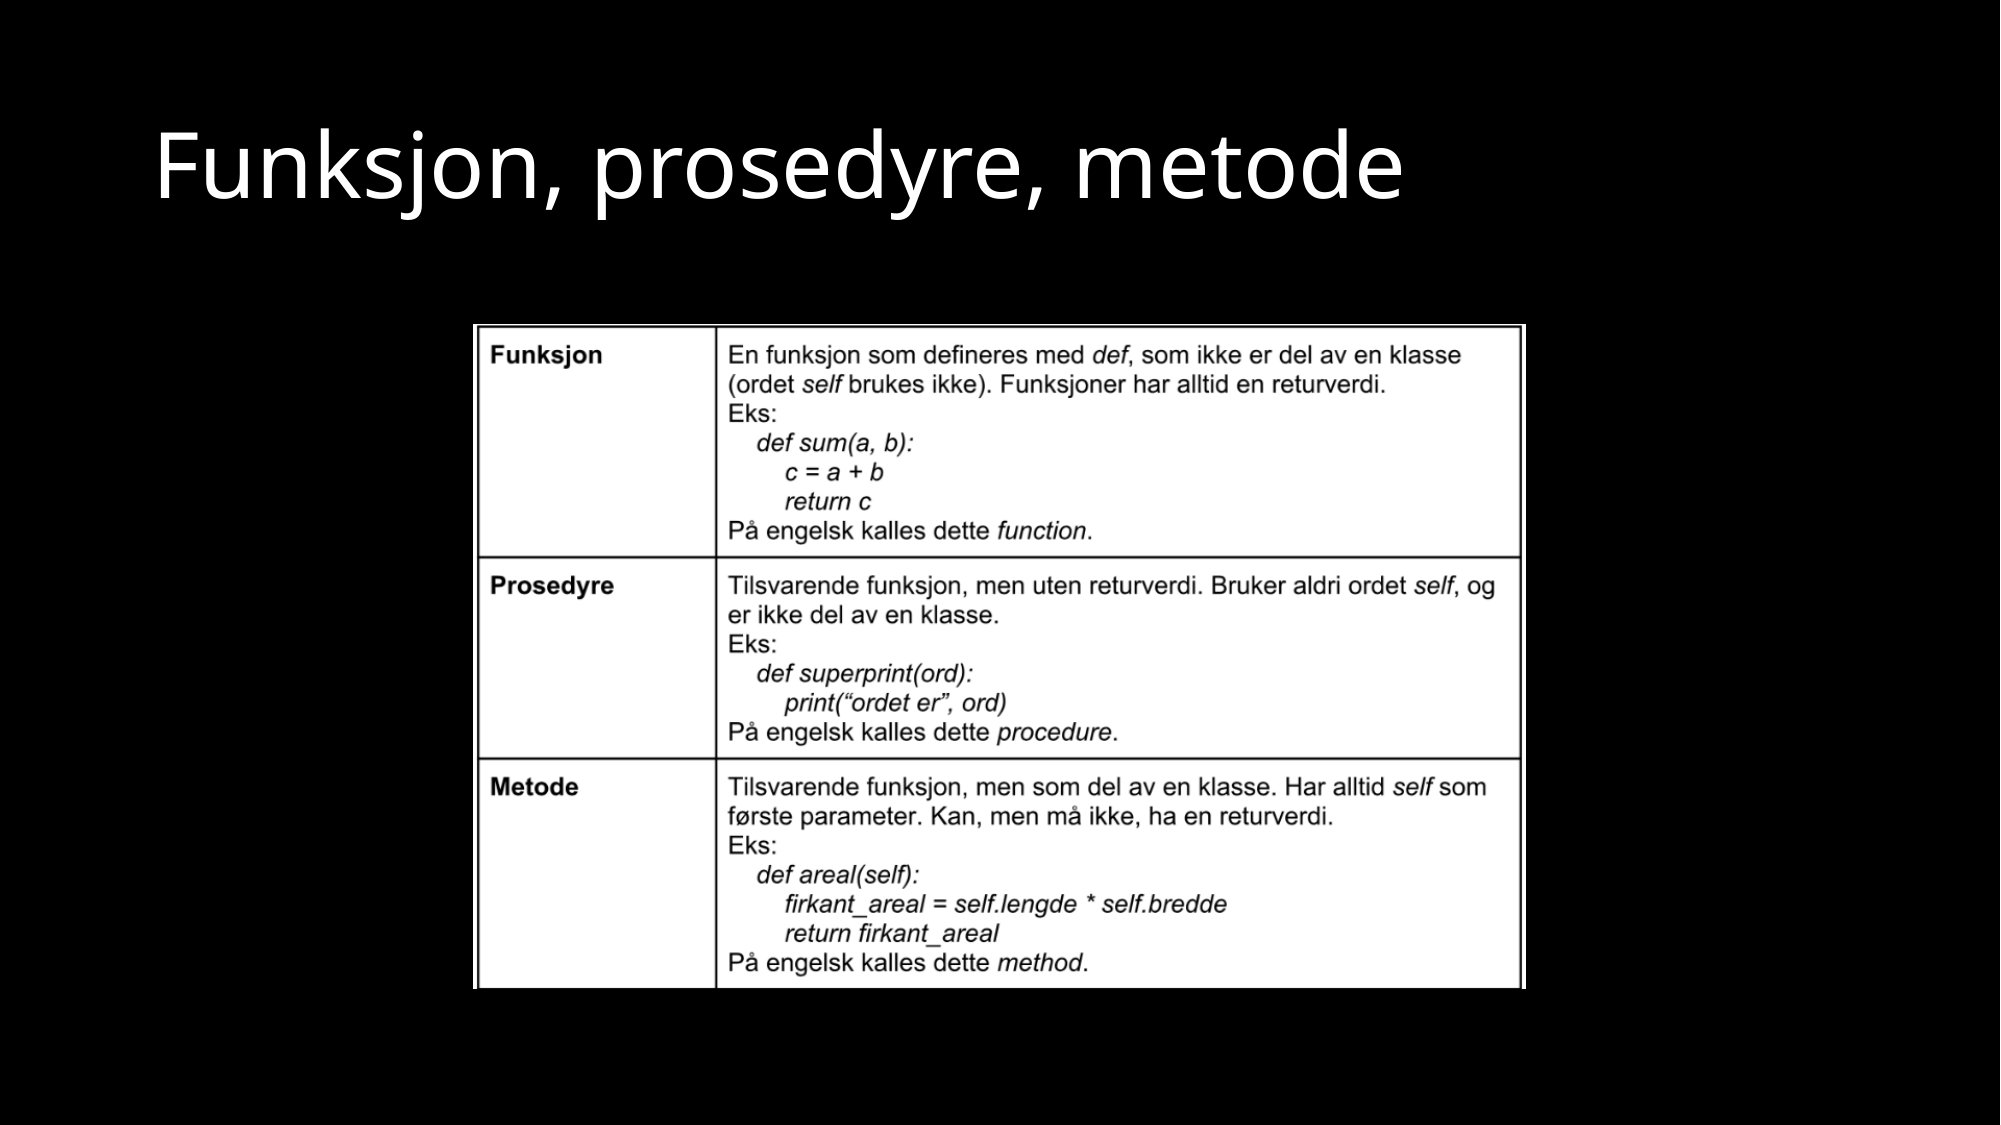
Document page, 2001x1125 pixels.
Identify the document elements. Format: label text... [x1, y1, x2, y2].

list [473, 324, 1527, 989]
title Funksjon, prosedyre, metode [137, 59, 1863, 278]
